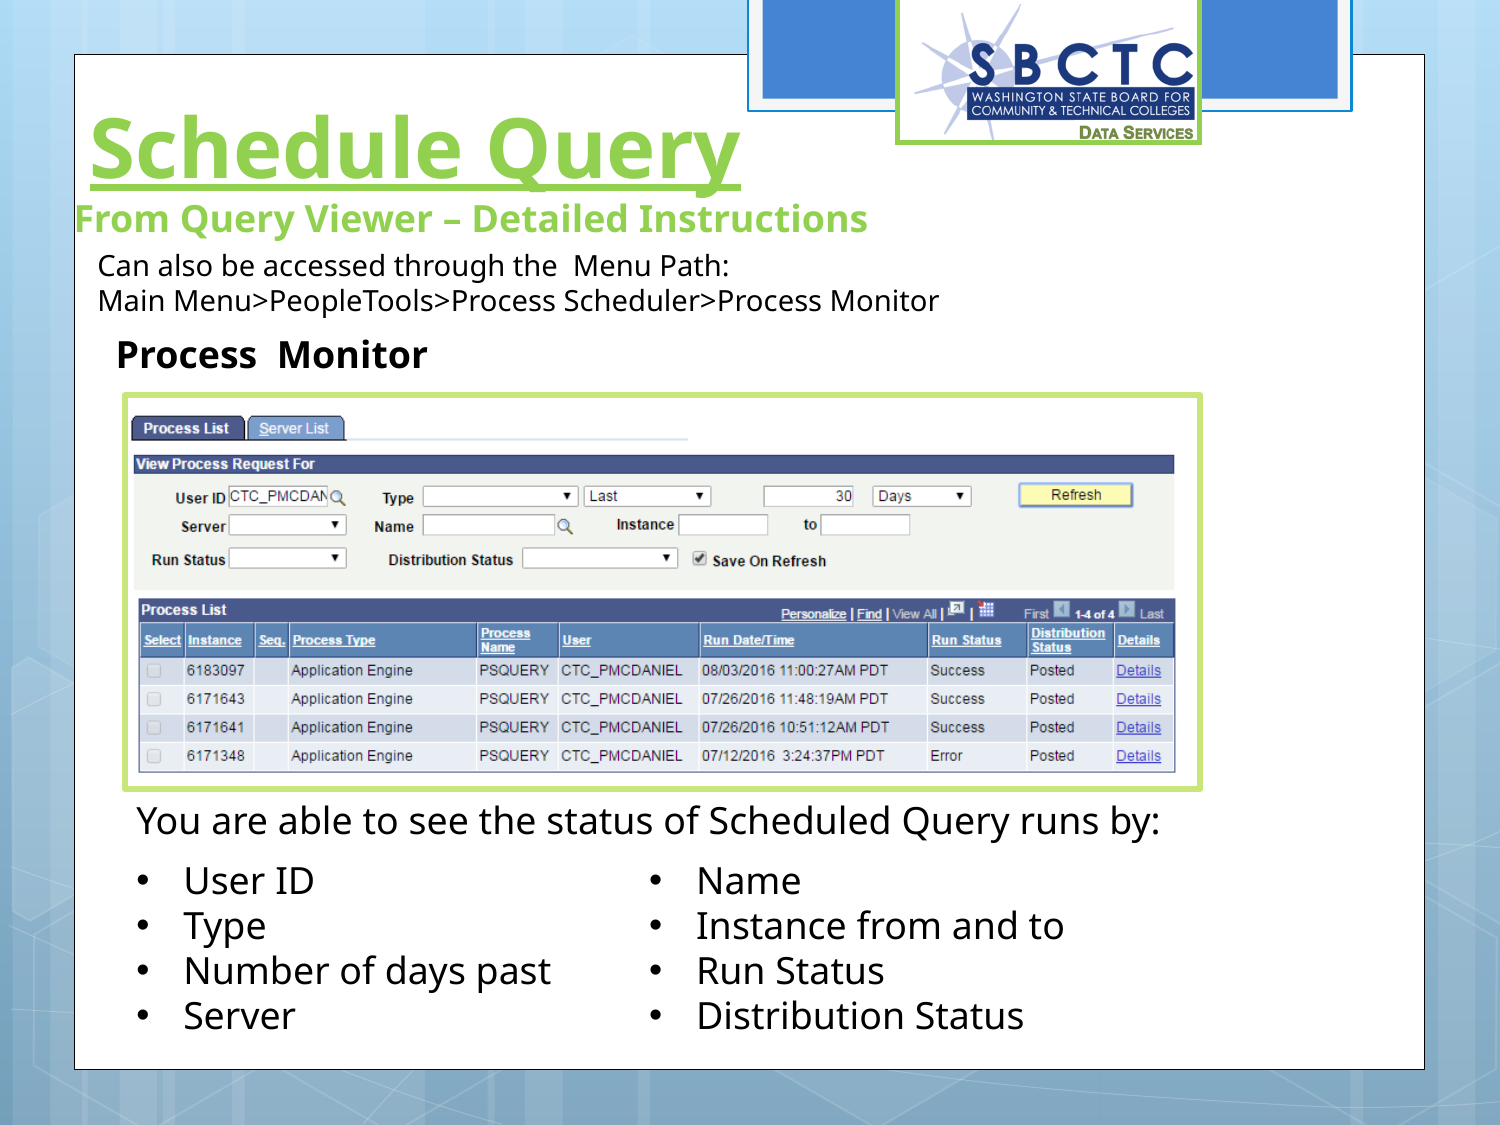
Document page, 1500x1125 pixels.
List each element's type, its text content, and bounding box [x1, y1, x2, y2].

picture [899, 0, 1198, 141]
text_box You are able to see the status of Scheduled Query runs by: [121, 789, 1275, 850]
text_box Schedule Query [74, 87, 1425, 233]
text_box Name Instance from and to Run Status Distribution Status [634, 849, 1385, 1045]
text_box Process Monitor [100, 325, 444, 384]
text_box User ID Type Number of days past Server [121, 850, 600, 1045]
text_box From Query Viewer – Detailed Instructions [58, 187, 885, 248]
text_box Can also be accessed through the Menu Path: Main Menu>PeopleTools>Process Scheduler>Process Monitor [82, 239, 1454, 325]
picture [128, 398, 1198, 787]
